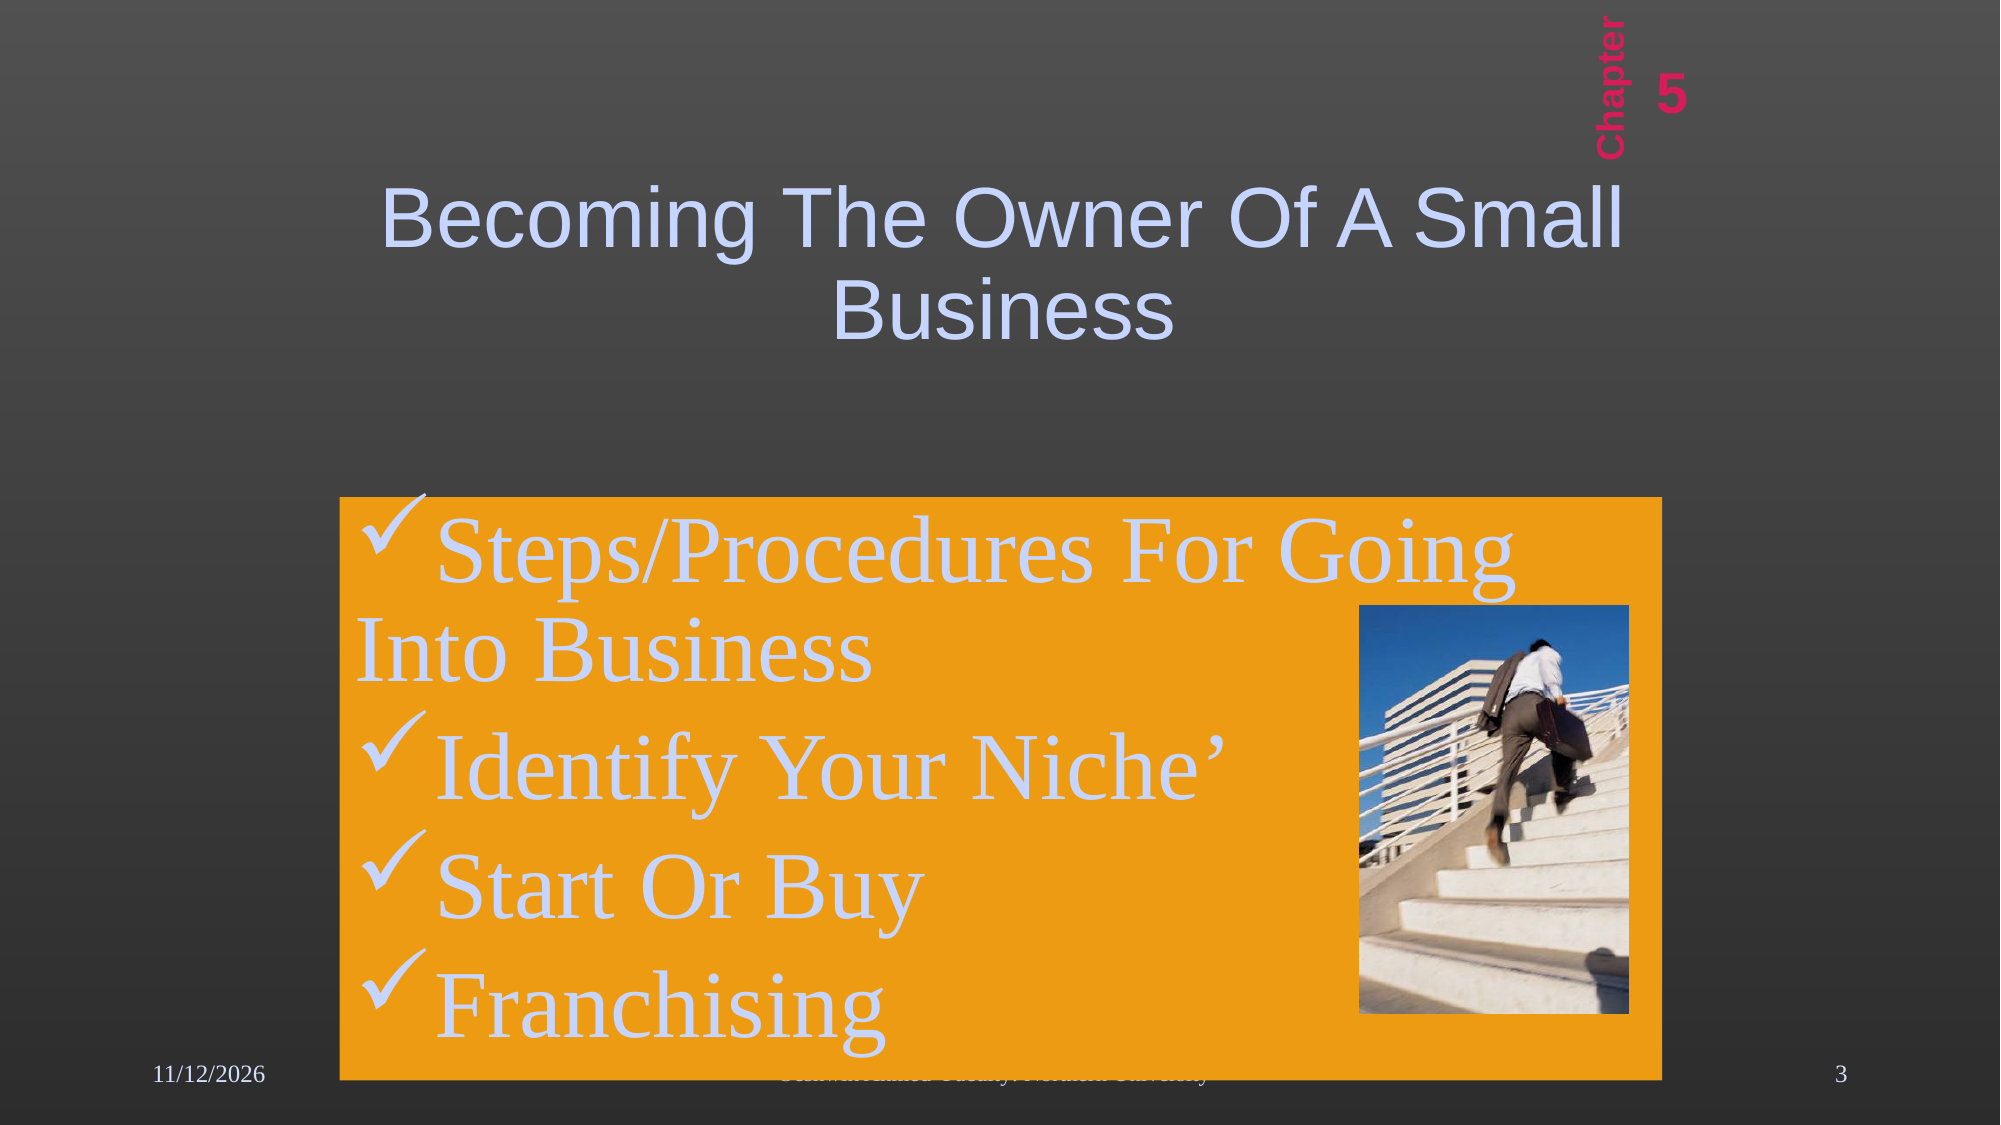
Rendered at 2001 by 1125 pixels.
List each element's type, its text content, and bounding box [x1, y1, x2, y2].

title Becoming The Owner Of A Small Business [314, 165, 1693, 366]
subtitle Steps/Procedures For Going Into Business Identify Your Niche’ Start Or Buy Franchising [339, 497, 1663, 1081]
text_box 5 [1641, 48, 1704, 133]
text_box Chapter [1577, 0, 1639, 176]
slide_number 3 [1412, 1042, 1863, 1103]
picture [1359, 605, 1629, 1014]
footer Oeshwik Ahmed Faculty: Northern University [662, 1042, 1338, 1103]
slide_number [137, 1042, 588, 1103]
